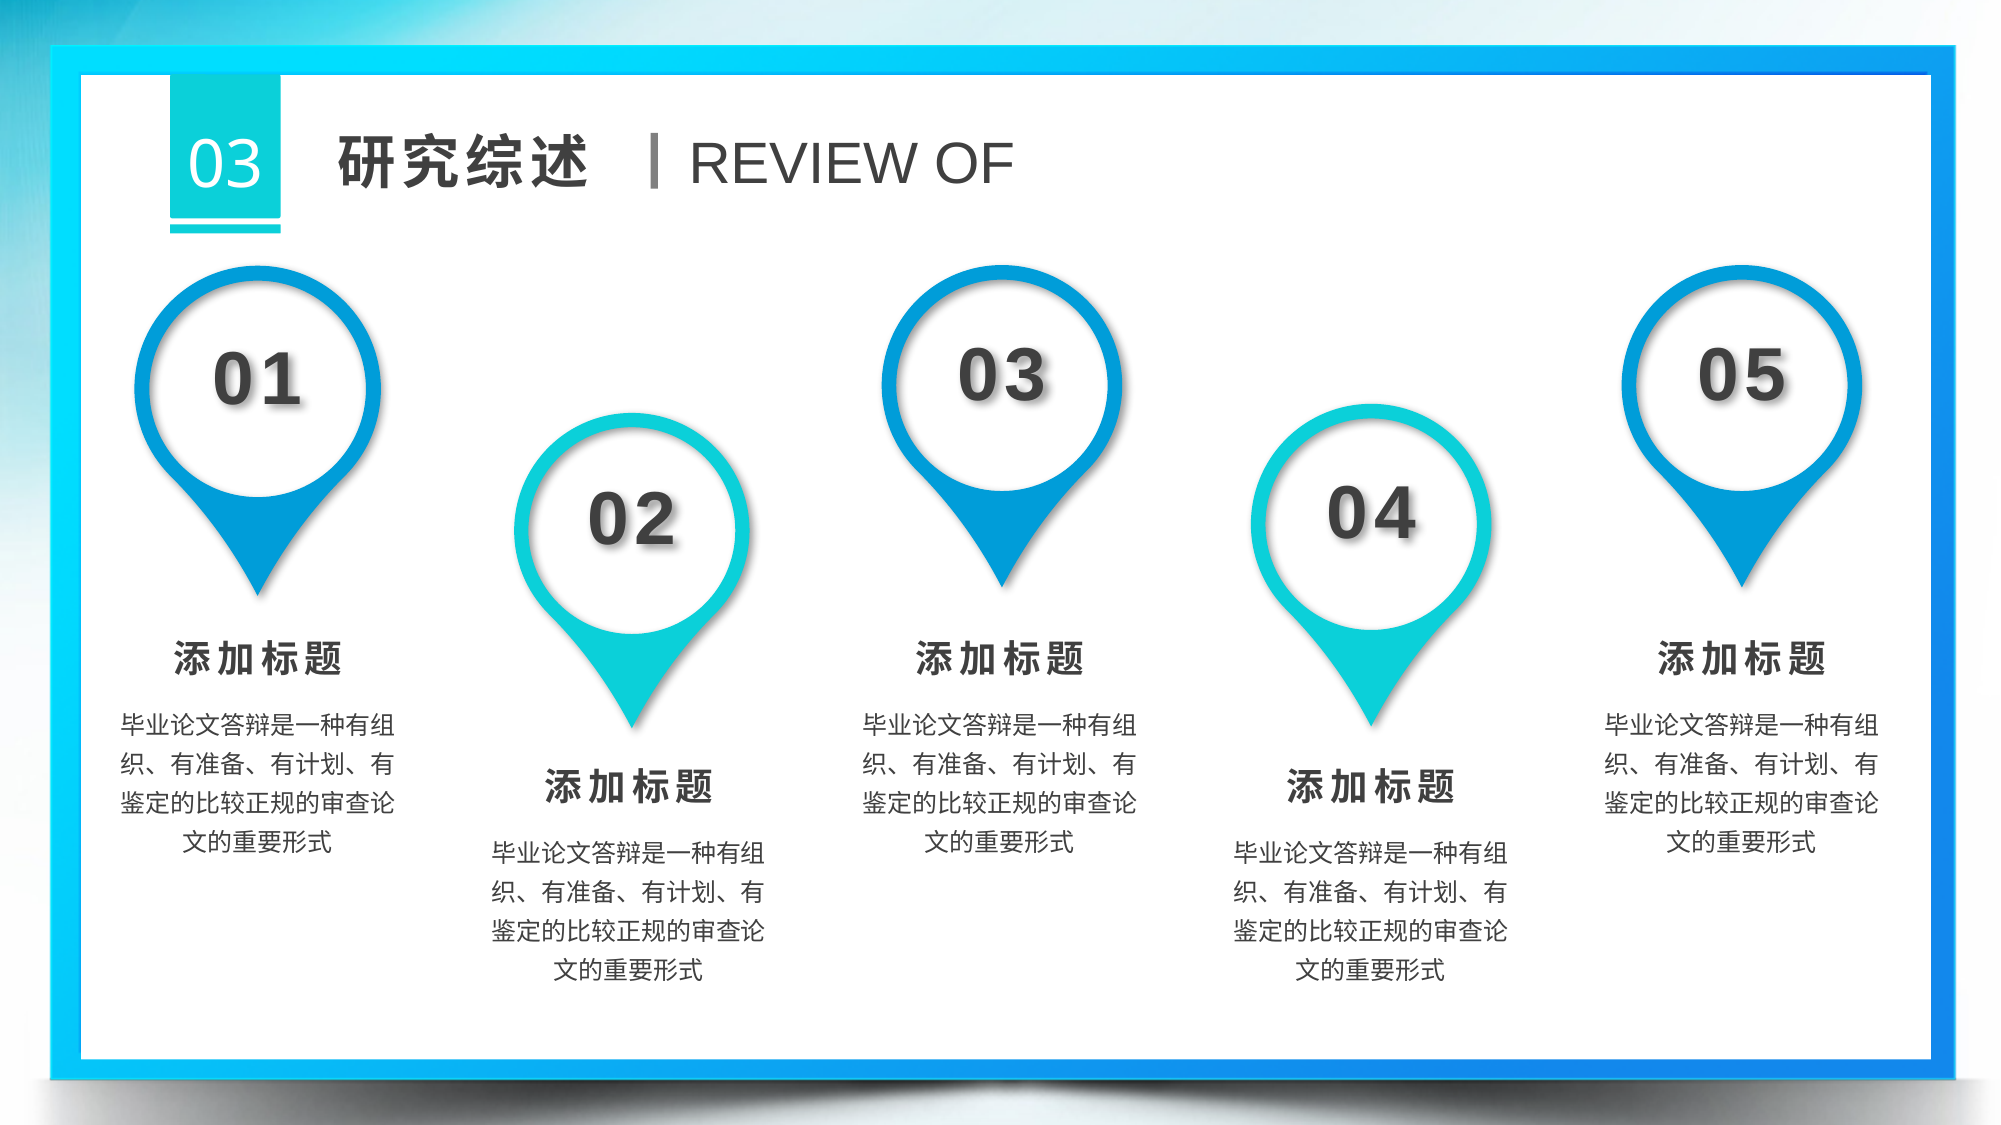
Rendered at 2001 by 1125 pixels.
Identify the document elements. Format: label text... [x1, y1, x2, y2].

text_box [836, 627, 1164, 827]
text_box 04 [1250, 403, 1492, 727]
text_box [1577, 627, 1906, 827]
text_box [650, 132, 659, 190]
text_box 研究综述 [322, 117, 617, 203]
text_box 01 [134, 265, 381, 596]
text_box 02 [514, 412, 750, 729]
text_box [166, 74, 285, 234]
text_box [94, 627, 422, 823]
text_box REVIEW OF [673, 117, 1030, 203]
text_box 05 [1621, 265, 1863, 588]
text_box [1207, 755, 1535, 955]
text_box 03 [881, 265, 1123, 588]
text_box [465, 755, 793, 955]
picture [0, 0, 2001, 1125]
